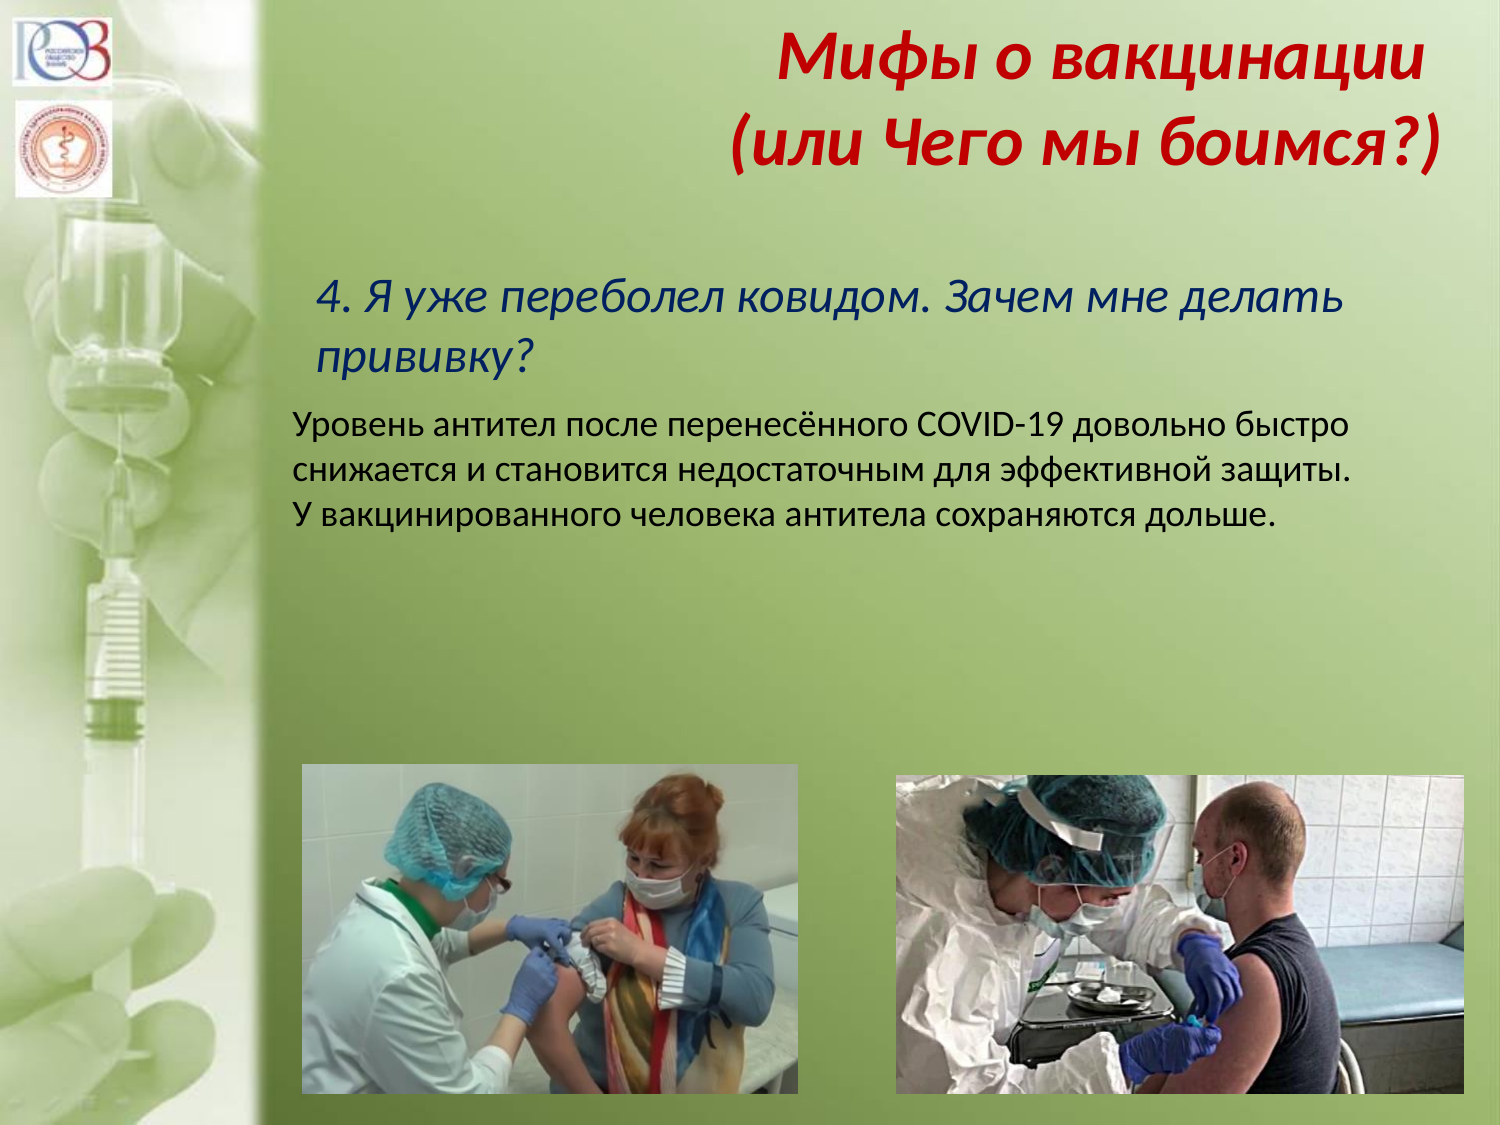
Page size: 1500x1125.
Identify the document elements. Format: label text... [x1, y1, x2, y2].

title Мифы о вакцинации (или Чего мы боимся?) [265, 0, 1459, 188]
picture [0, 0, 1500, 1125]
text_box 4. Я уже переболел ковидом. Зачем мне делать прививку? [301, 255, 1447, 390]
text_box Уровень антител после перенесённого COVID-19 довольно быстро снижается и становится недостаточным для эффективной защиты. У вакцинированного человека антитела сохраняются дольше. [277, 391, 1424, 542]
